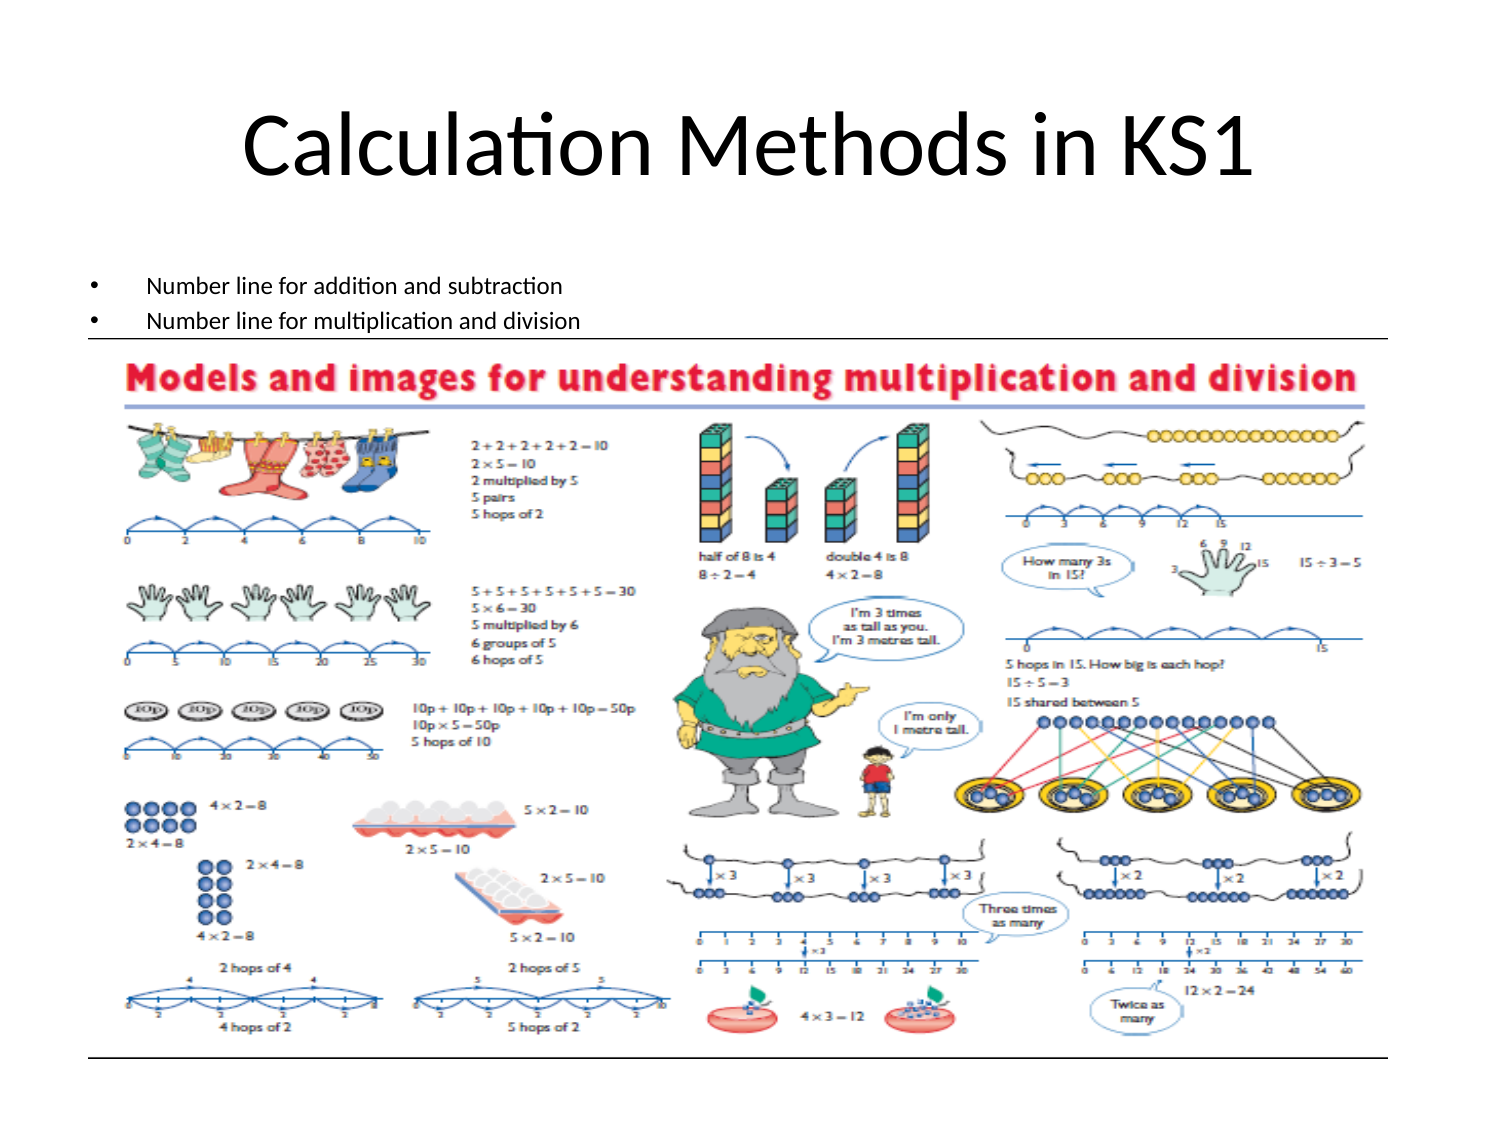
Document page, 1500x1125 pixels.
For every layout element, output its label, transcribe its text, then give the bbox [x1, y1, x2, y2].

title Calculation Methods in KS1 [75, 45, 1425, 233]
list Number line for addition and subtraction Number line for multiplication and division n [75, 262, 1425, 1005]
picture [88, 337, 1389, 1059]
